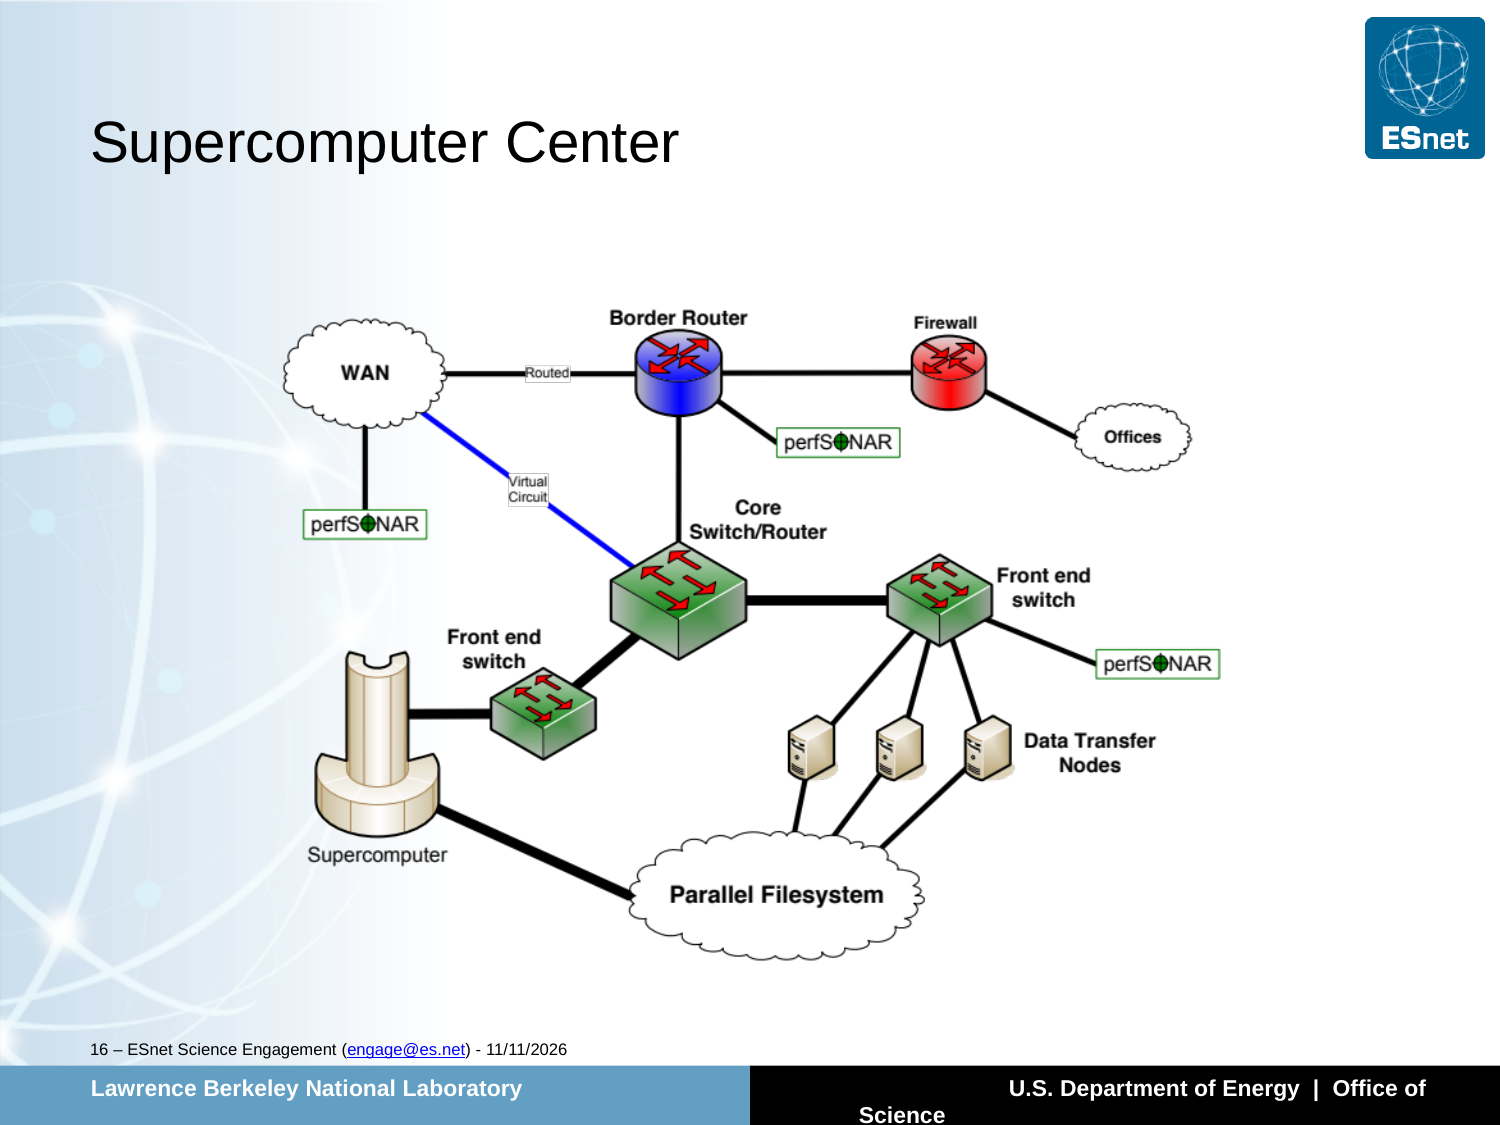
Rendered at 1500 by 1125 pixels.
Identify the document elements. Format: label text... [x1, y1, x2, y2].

picture [0, 0, 461, 1065]
picture [1437, 39, 1443, 58]
picture [1406, 72, 1413, 84]
picture [1454, 41, 1460, 48]
picture [1460, 59, 1468, 67]
picture [1402, 45, 1410, 62]
title Supercomputer Center [74, 44, 1240, 233]
picture [1407, 28, 1413, 36]
picture [1441, 134, 1454, 148]
picture [1412, 84, 1421, 91]
picture [1419, 107, 1428, 116]
picture [1424, 134, 1437, 148]
picture [1402, 127, 1420, 149]
picture [1457, 130, 1468, 148]
picture [1434, 26, 1440, 33]
picture [1389, 88, 1400, 94]
picture [1434, 76, 1441, 84]
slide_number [75, 1034, 607, 1064]
picture [1383, 127, 1399, 148]
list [74, 262, 1426, 1006]
